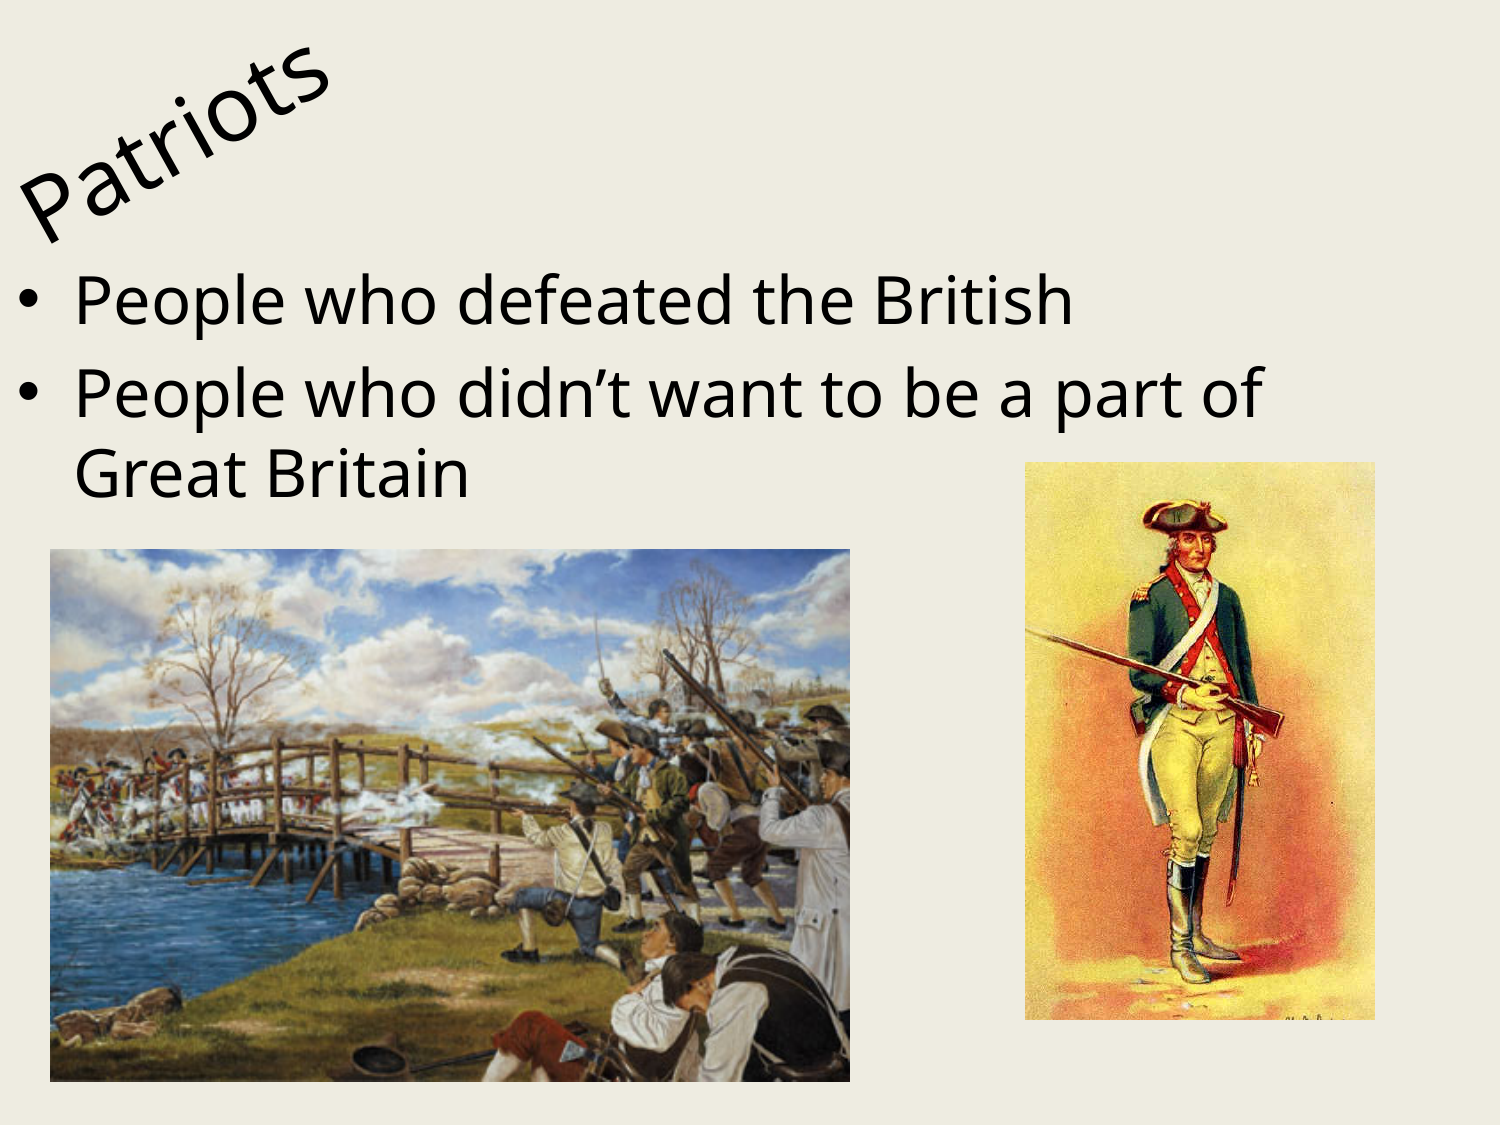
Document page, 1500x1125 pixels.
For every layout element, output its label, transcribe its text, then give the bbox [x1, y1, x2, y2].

list People who defeated the British People who didn’t want to be a part of Great Britain [1, 249, 1352, 993]
title Patriots [0, 0, 609, 340]
picture [49, 549, 851, 1082]
picture [1024, 462, 1376, 1020]
